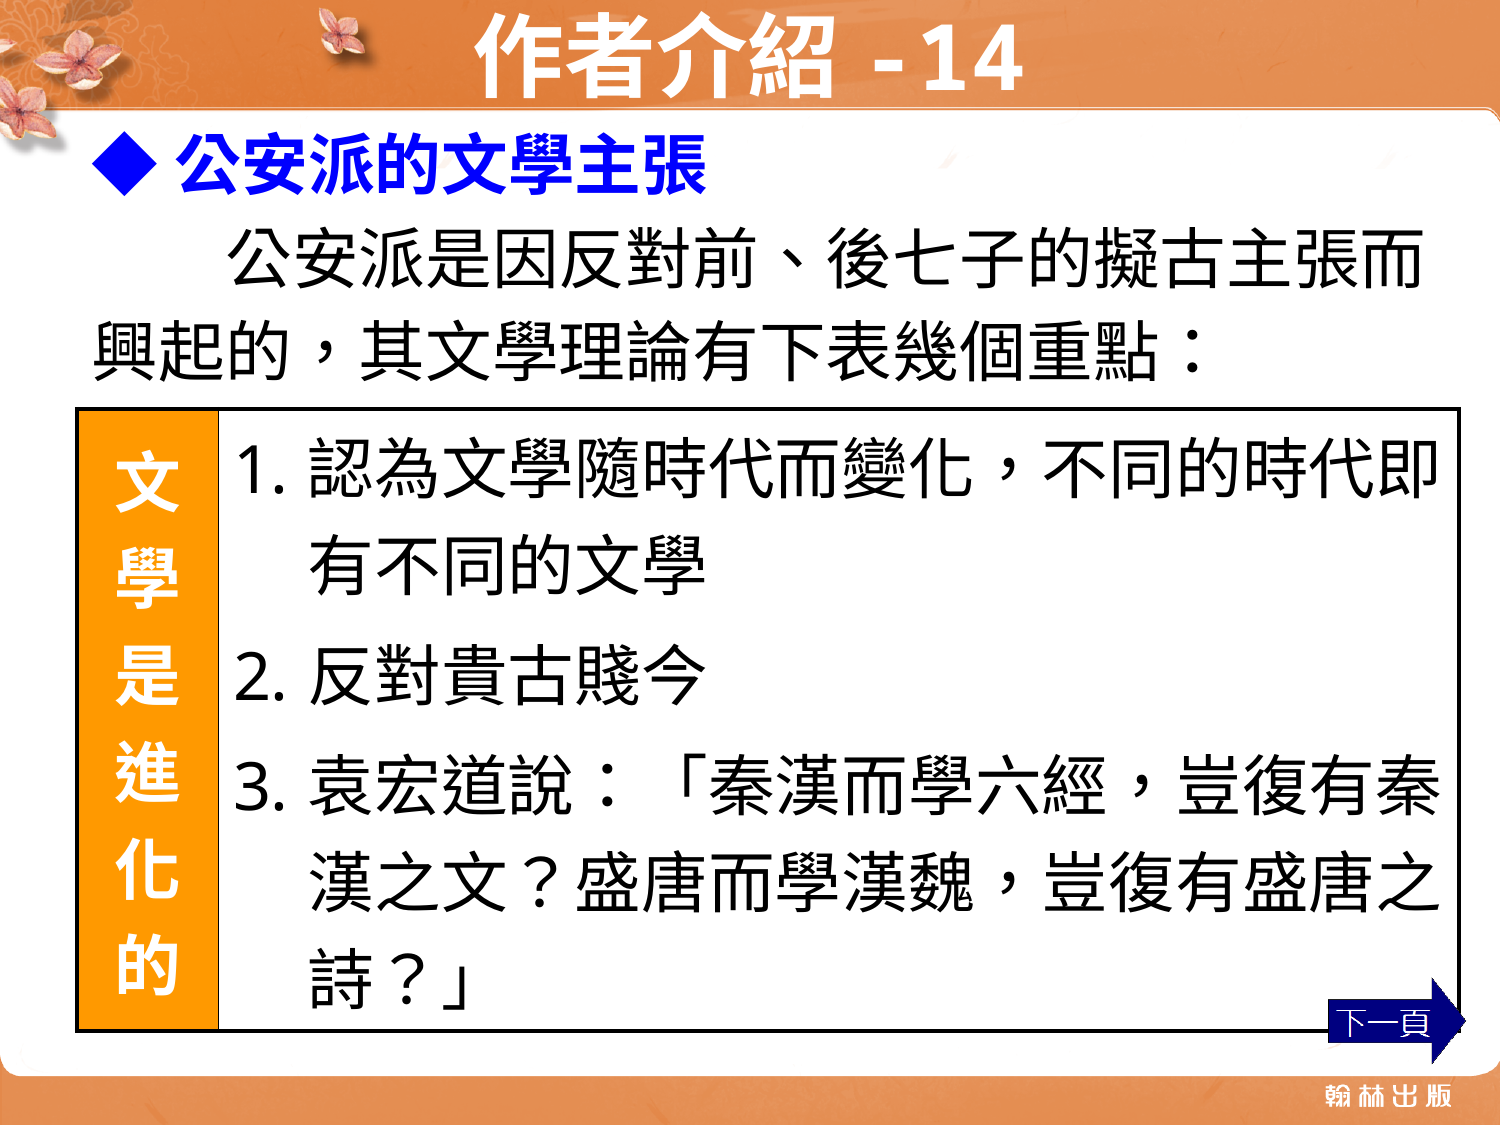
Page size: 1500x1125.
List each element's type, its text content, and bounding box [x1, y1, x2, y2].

text_box 作者介紹-14 [74, 0, 1425, 148]
table_header 文學是進化的 [79, 411, 218, 1029]
list ◆公安派的文學主張 公安派是因反對前、後七子的擬古主張而 興起的，其文學理論有下表幾個重點： [76, 115, 1447, 407]
table_header 認為文學隨時代而變化，不同的時代即有不同的文學 反對貴古賤今 袁宏道說：「秦漢而學六經，豈復有秦漢之文？盛唐而學漢魏，豈復有盛唐之詩？」 [219, 411, 1457, 1029]
picture [0, 0, 1500, 1125]
